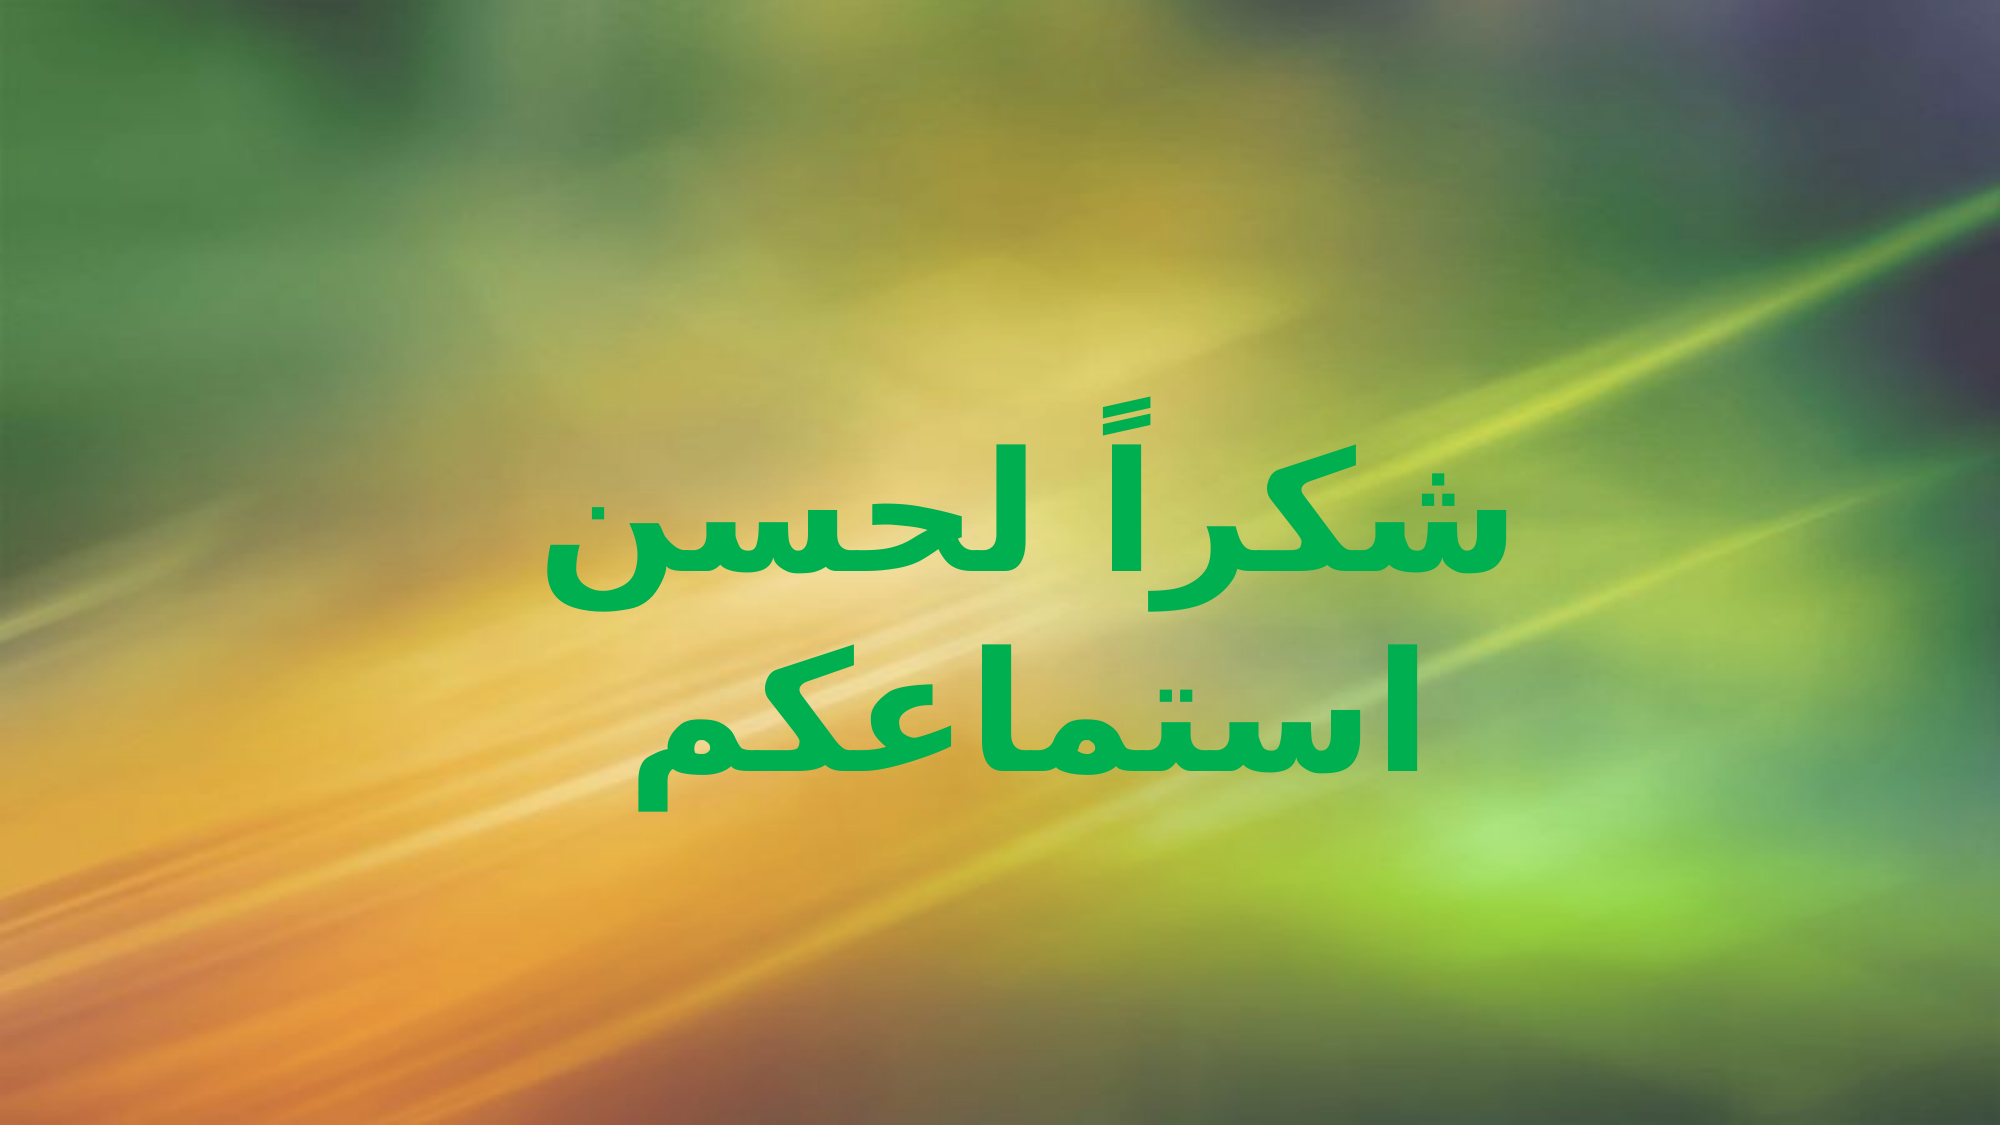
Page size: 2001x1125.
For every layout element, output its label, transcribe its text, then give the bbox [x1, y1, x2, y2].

text_box شكراً لحسن استماعكم [480, 397, 1579, 812]
